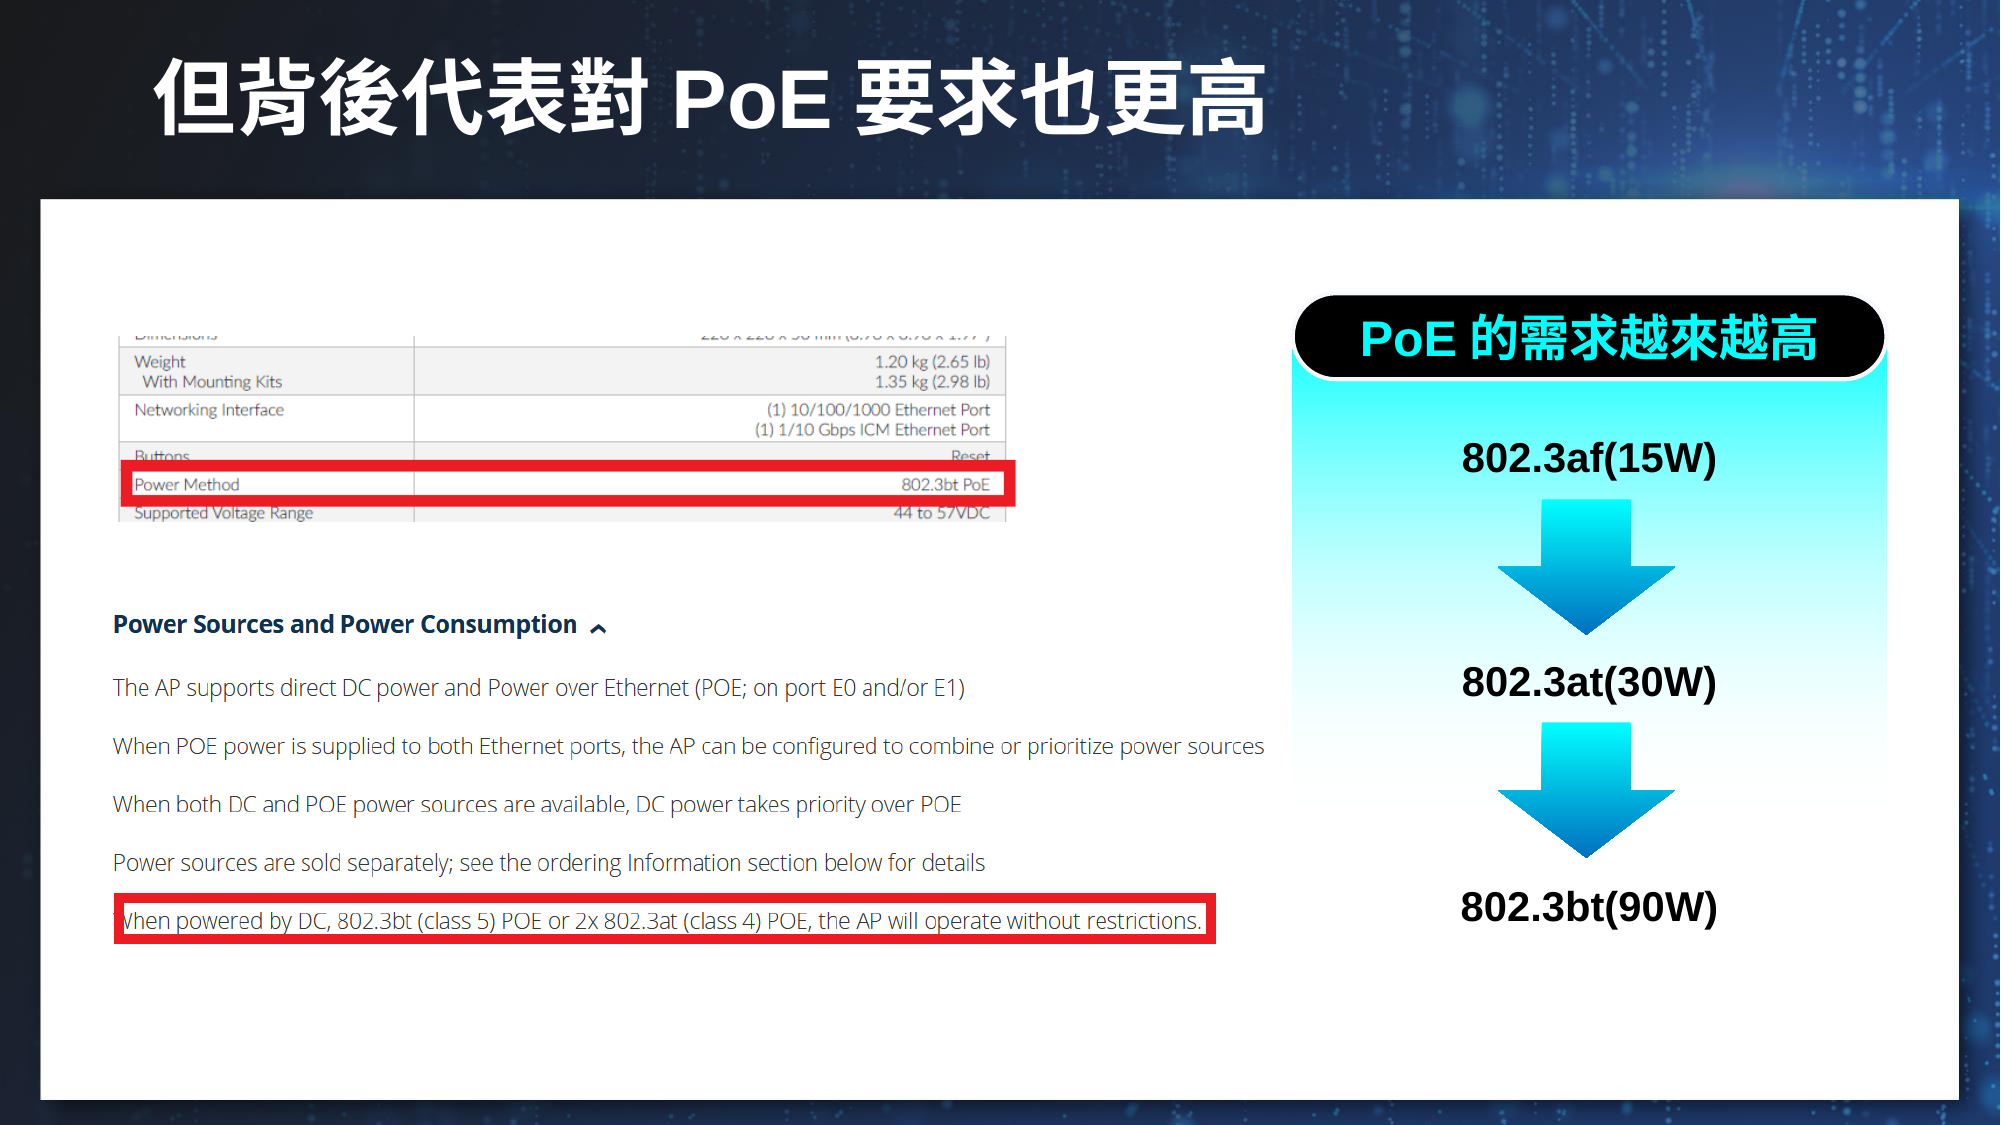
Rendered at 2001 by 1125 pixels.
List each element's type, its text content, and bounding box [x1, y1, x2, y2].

text_box [1291, 342, 1888, 816]
text_box [1494, 721, 1679, 860]
title 但背後代表對PoE要求也更高 [137, 0, 1863, 204]
text_box 802.3bt(90W) [1292, 861, 1888, 949]
text_box 802.3af(15W) [1292, 412, 1888, 500]
text_box PoE的需求越來越高 [1291, 292, 1888, 381]
text_box [1494, 498, 1679, 635]
text_box 802.3at(30W) [1292, 635, 1888, 723]
picture [0, 0, 2000, 1125]
